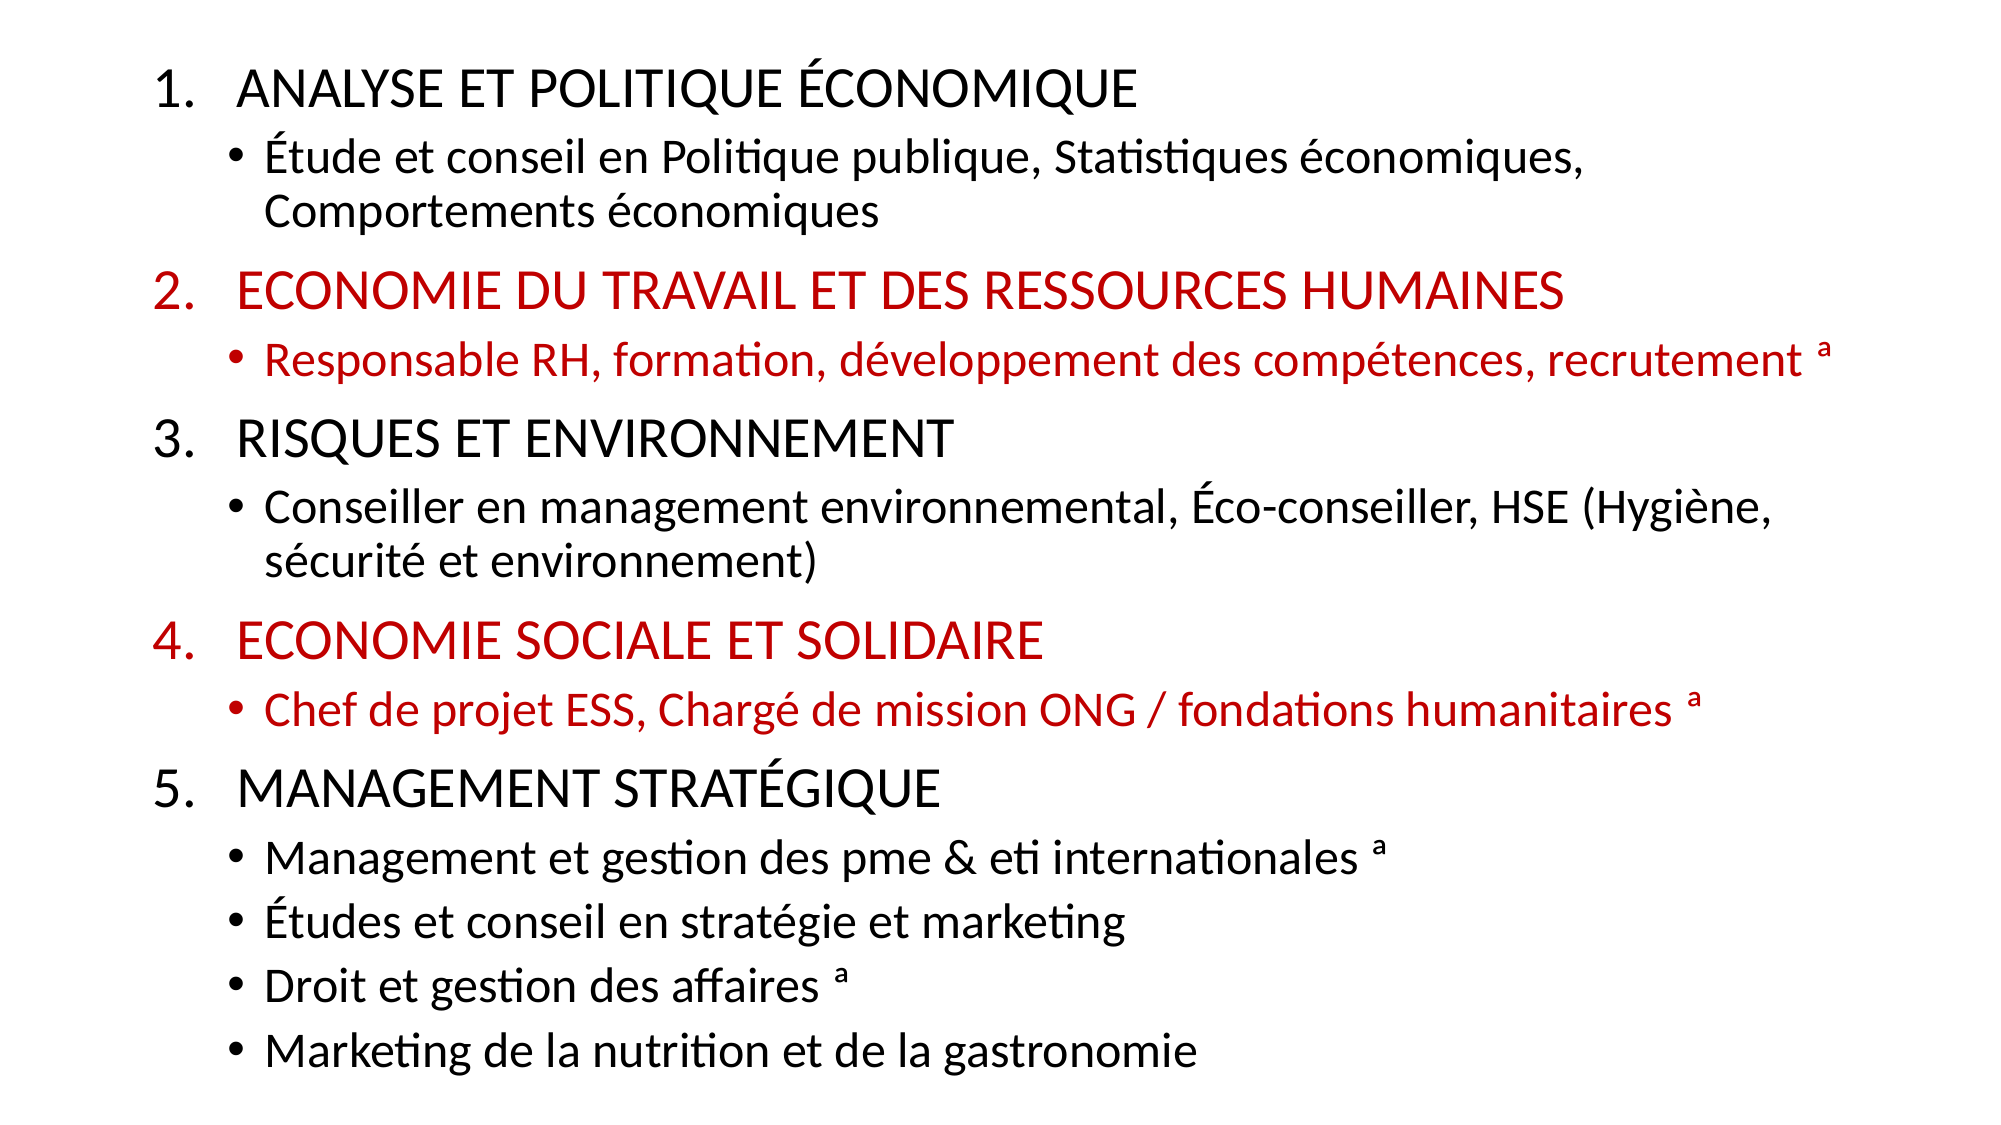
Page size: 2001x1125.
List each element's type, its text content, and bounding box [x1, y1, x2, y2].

list ANALYSE ET POLITIQUE ÉCONOMIQUE Étude et conseil en Politique publique, Statistiques économiques, Comportements économiques ECONOMIE DU TRAVAIL ET DES RESSOURCES HUMAINES Responsable RH, formation, développement des compétences, recrutement ª RISQUES ET ENVIRONNEMENT Conseiller en management environnemental, Éco-conseiller, HSE (Hygiène, sécurité et environnement) ECONOMIE SOCIALE ET SOLIDAIRE Chef de projet ESS, Chargé de mission ONG / fondations humanitaires ª MANAGEMENT STRATÉGIQUE Management et gestion des pme & eti internationales ª Études et conseil en stratégie et marketing Droit et gestion des affaires ª Marketing de la nutrition et de la gastronomie [137, 50, 1863, 1115]
